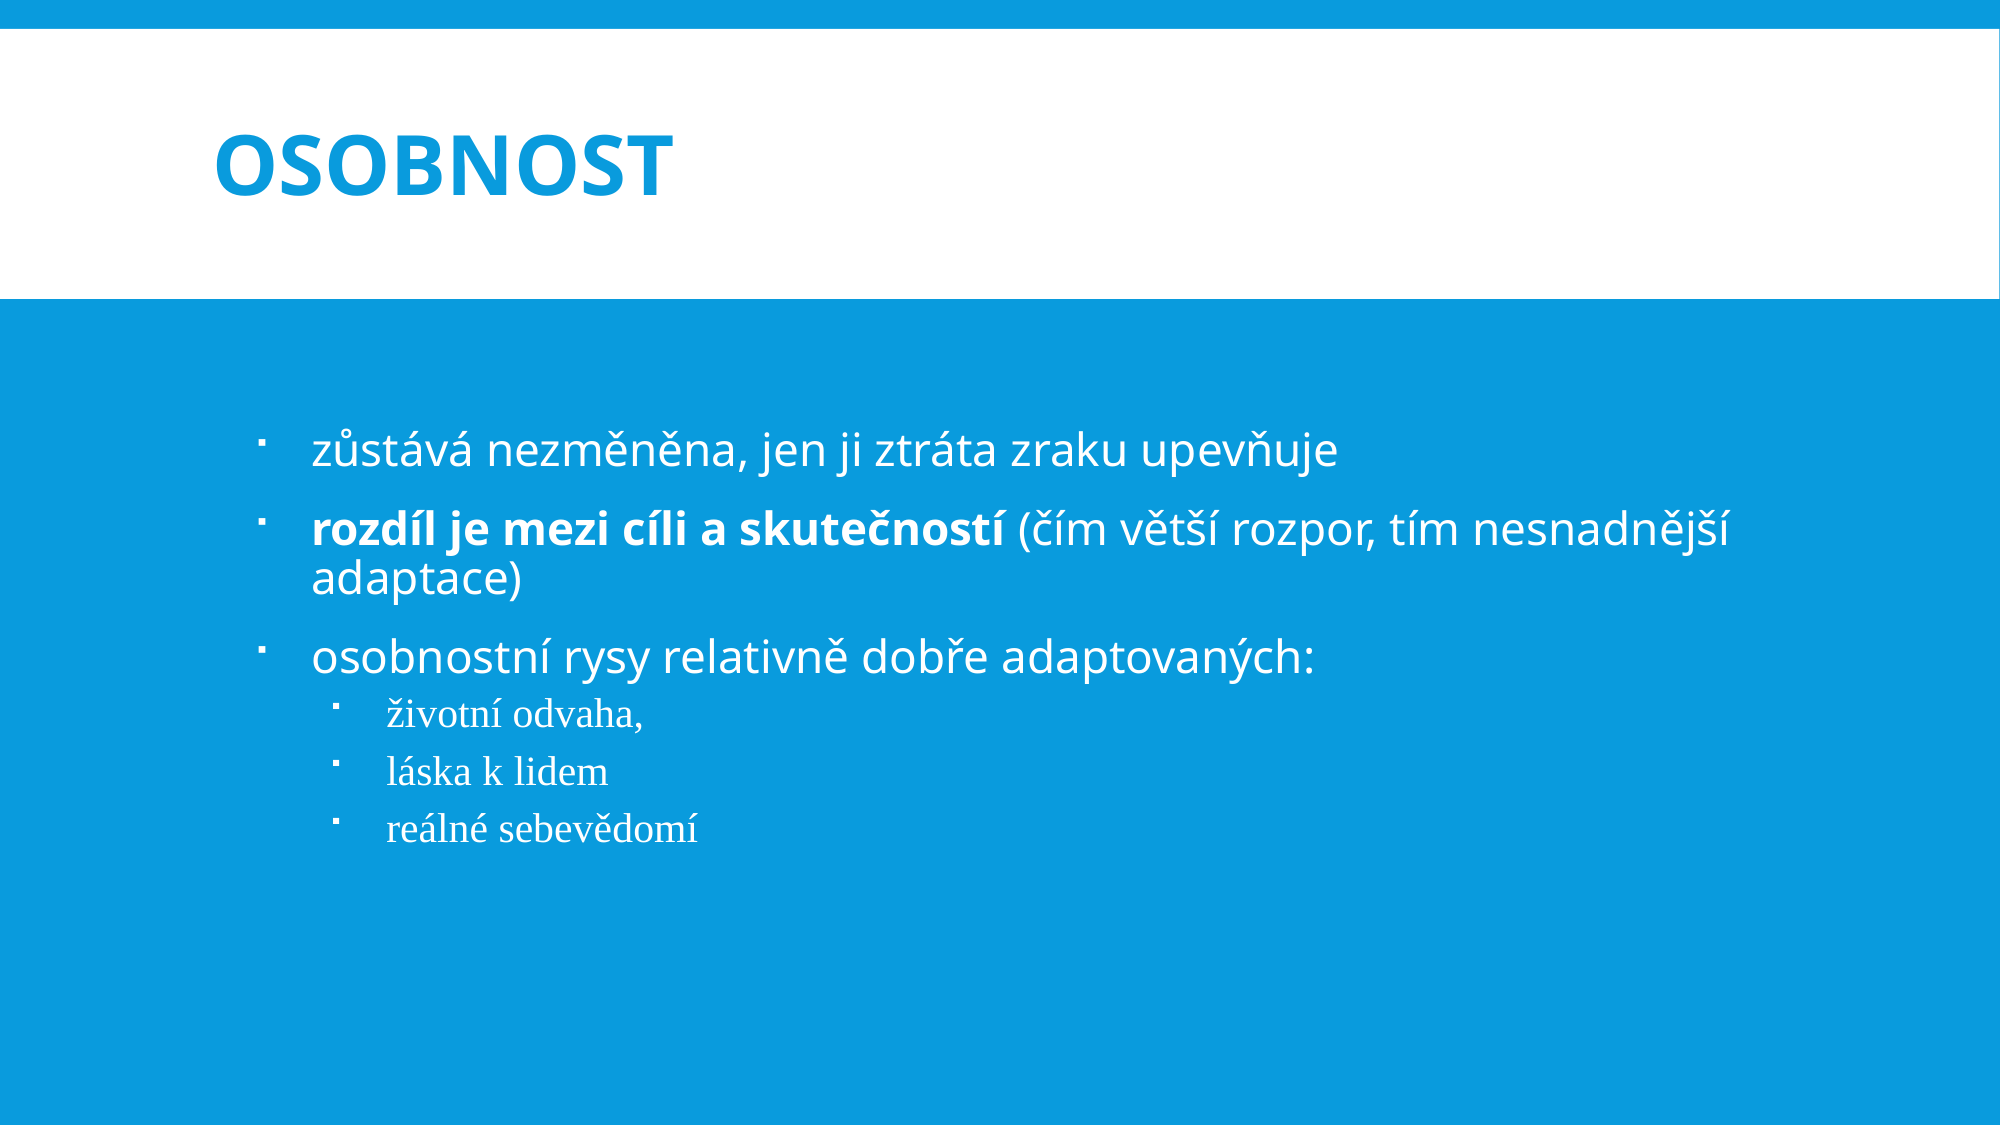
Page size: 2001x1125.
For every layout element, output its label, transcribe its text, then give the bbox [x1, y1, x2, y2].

title osobnost [197, 46, 1803, 295]
list zůstává nezměněna, jen ji ztráta zraku upevňuje rozdíl je mezi cíli a skutečností (čím větší rozpor, tím nesnadnější adaptace) osobnostní rysy relativně dobře adaptovaných: životní odvaha, láska k lidem reálné sebevědomí [236, 419, 1812, 964]
